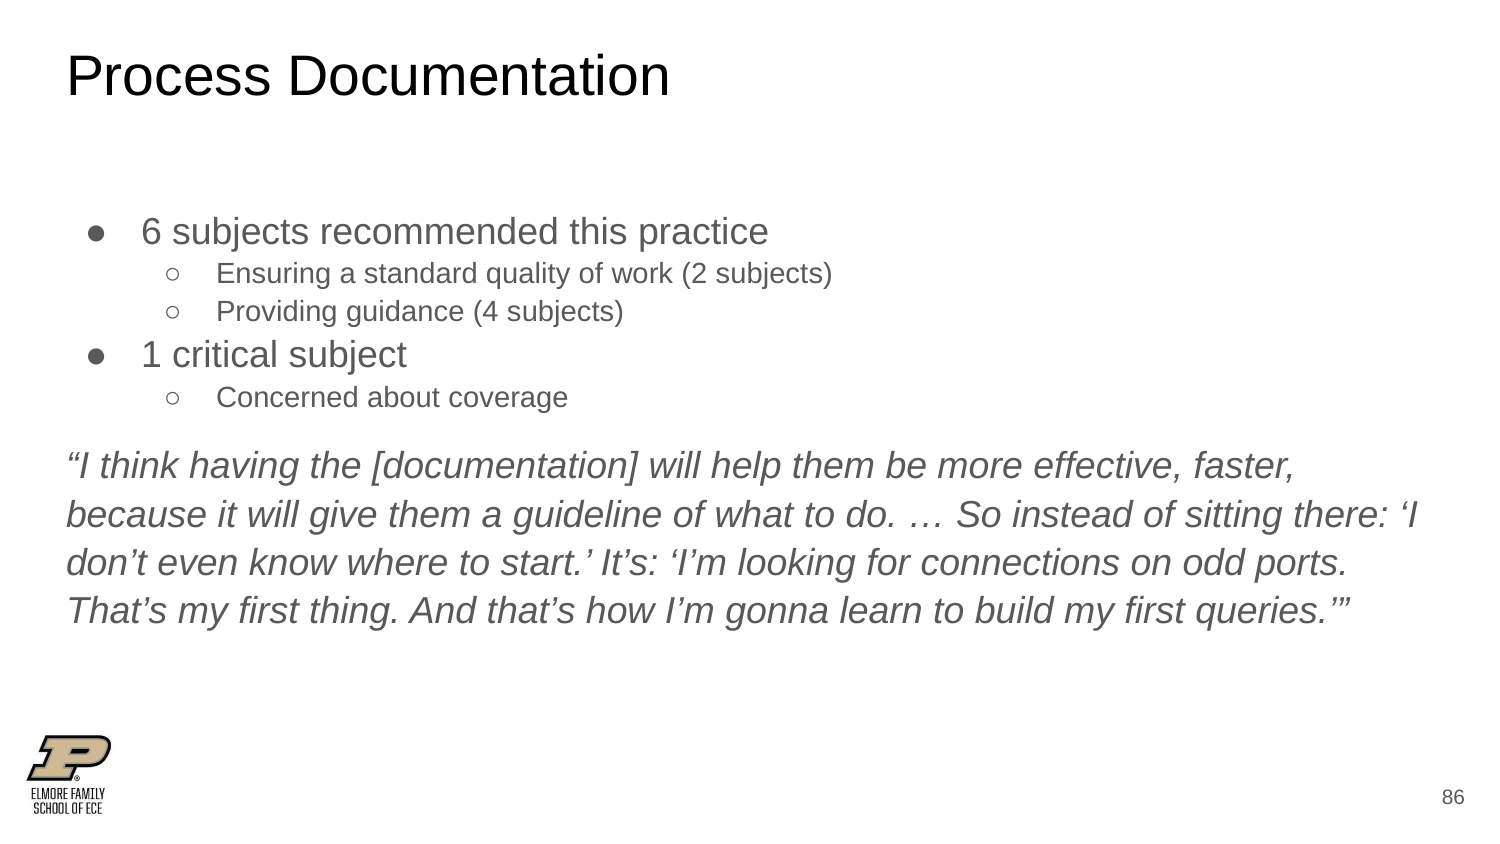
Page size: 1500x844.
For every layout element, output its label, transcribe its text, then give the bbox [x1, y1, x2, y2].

picture [12, 719, 124, 832]
title Process Documentation [51, 28, 1449, 123]
slide_number ‹#› [1389, 764, 1480, 830]
list 6 subjects recommended this practice Ensuring a standard quality of work (2 subjects) Providing guidance (4 subjects) 1 critical subject Concerned about coverage “I think having the [documentation] will help them be more effective, faster, because it will give them a guideline of what to do. … So instead of sitting there: ‘I don’t even know where to start.’ It’s: ‘I’m looking for connections on odd ports. That’s my first thing. And that’s how I’m gonna learn to build my first queries.’” [51, 189, 1449, 750]
